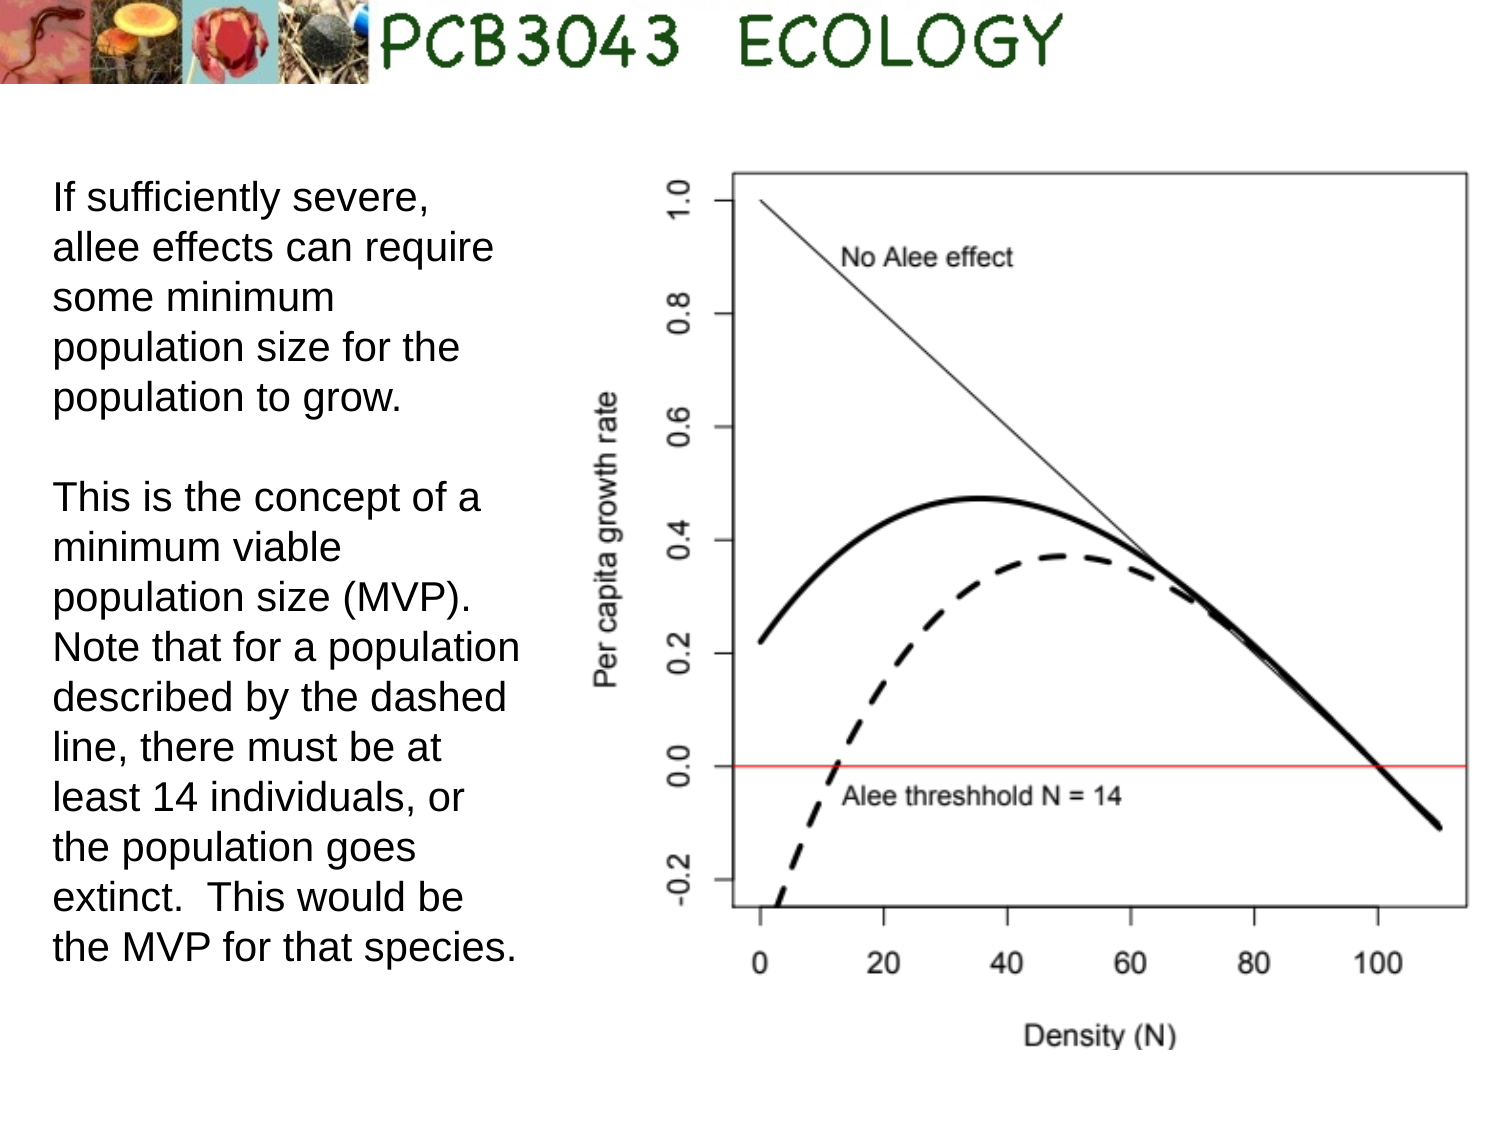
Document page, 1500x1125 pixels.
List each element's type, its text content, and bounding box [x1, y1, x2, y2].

text_box If sufficiently severe, allee effects can require some minimum population size for the population to grow. This is the concept of a minimum viable population size (MVP). Note that for a population described by the dashed line, there must be at least 14 individuals, or the population goes extinct. This would be the MVP for that species. [37, 162, 538, 978]
picture [587, 137, 1500, 1051]
picture [0, 0, 1088, 84]
